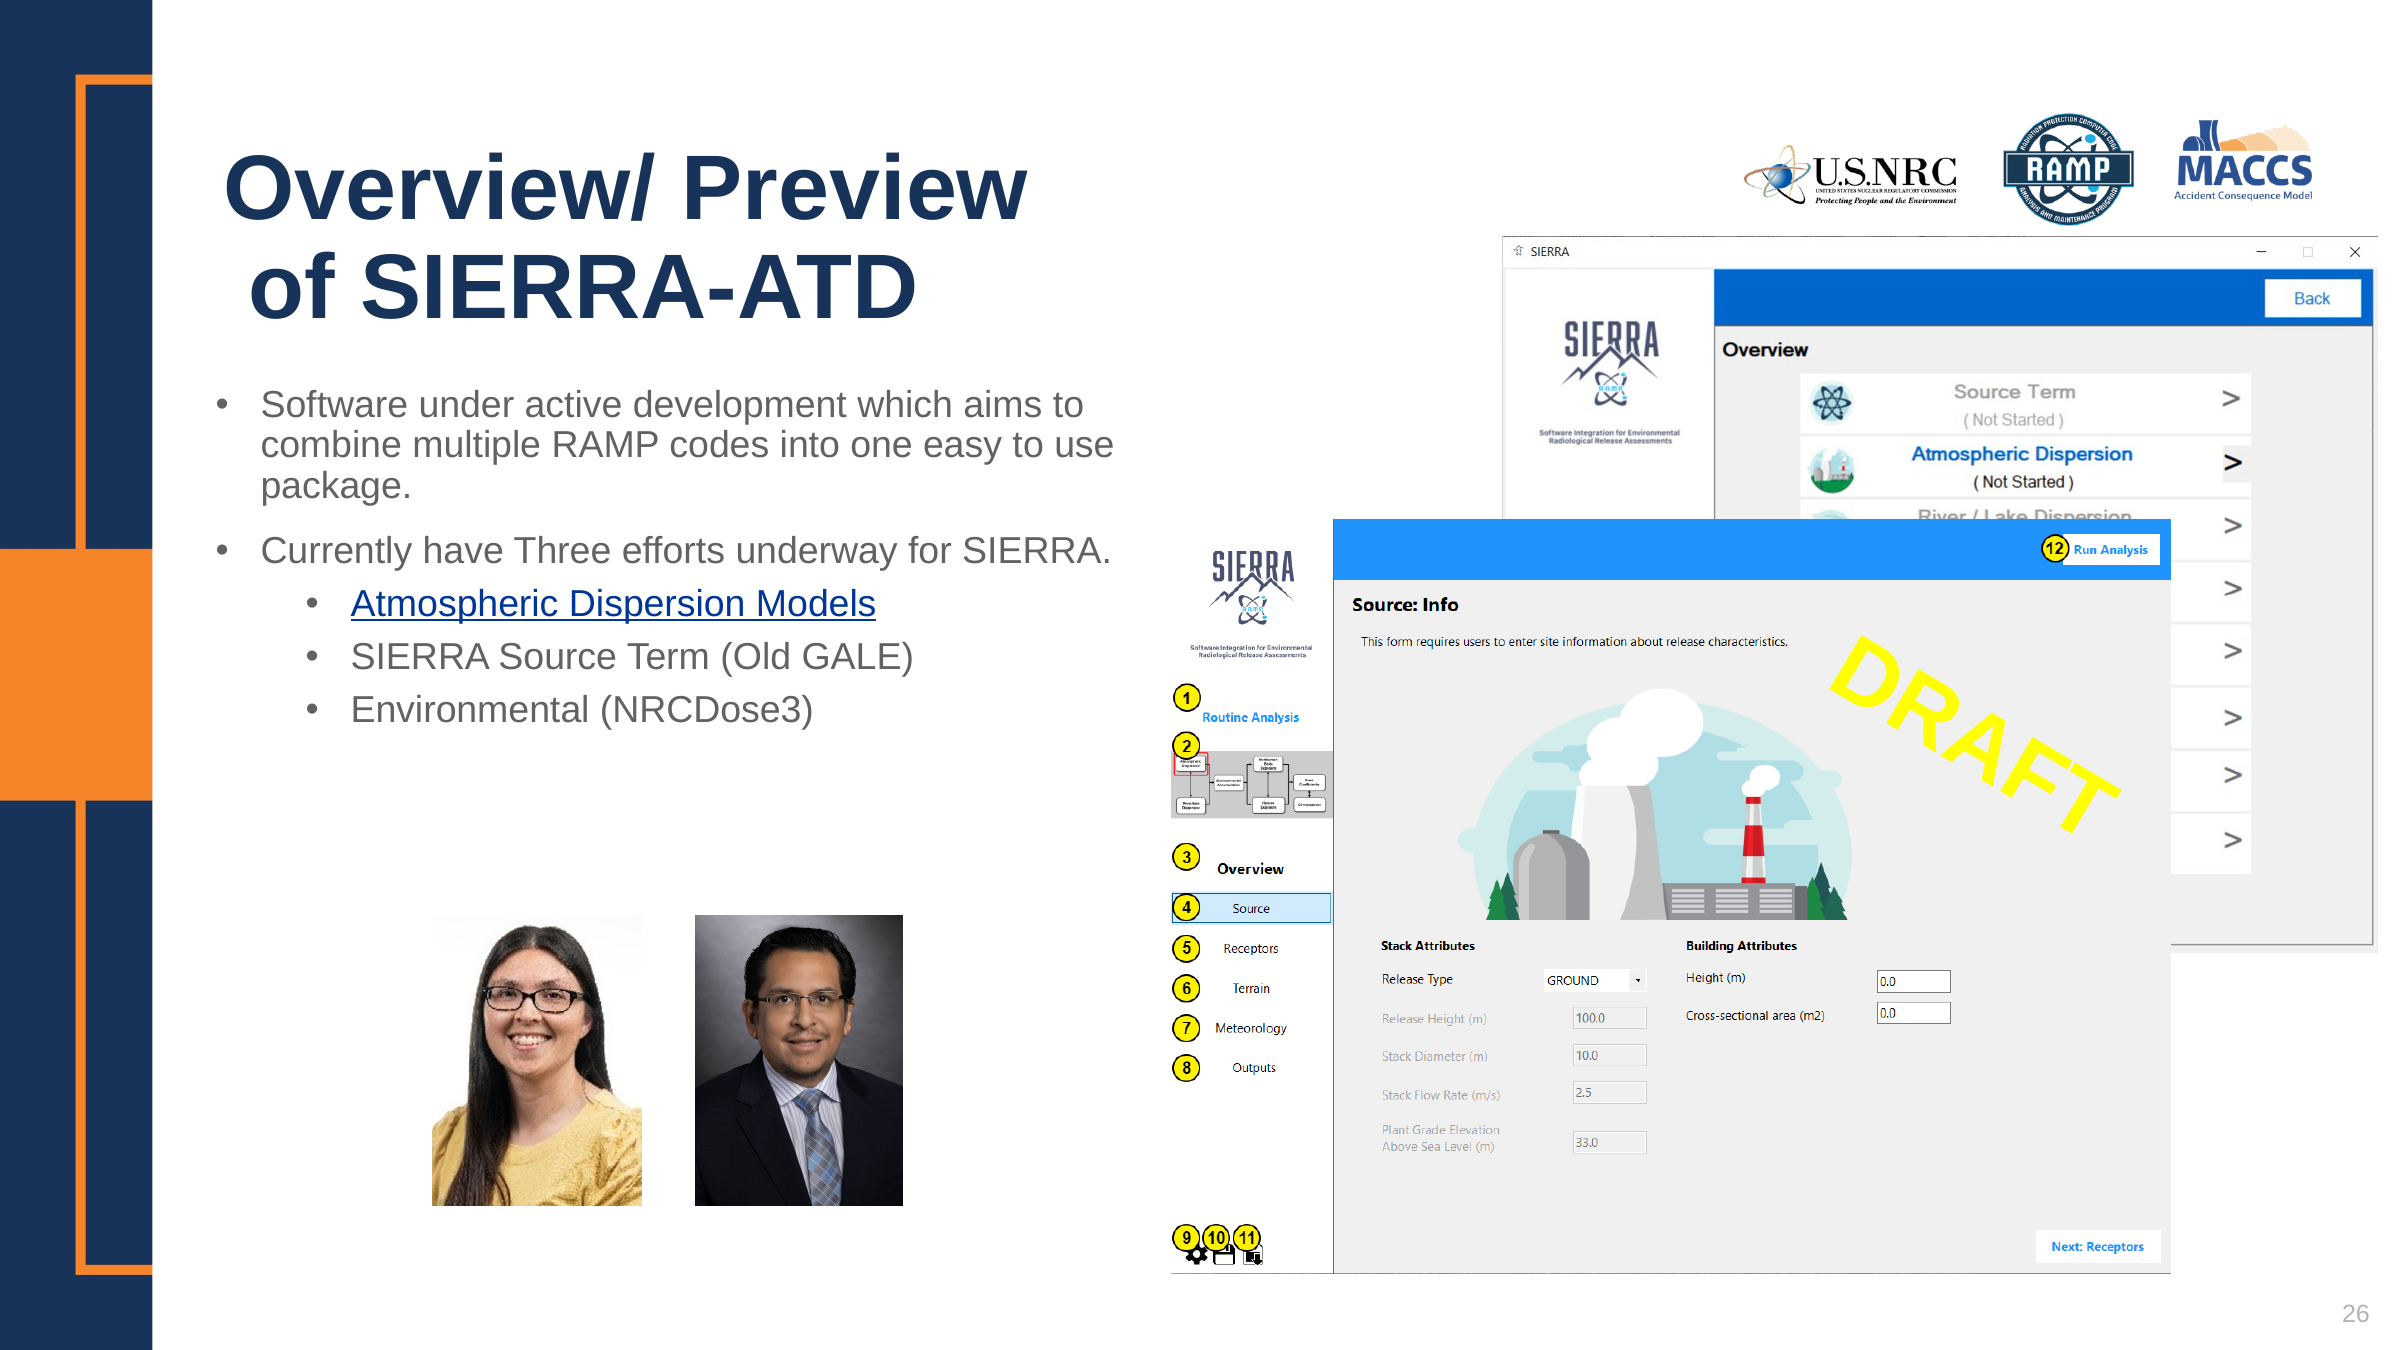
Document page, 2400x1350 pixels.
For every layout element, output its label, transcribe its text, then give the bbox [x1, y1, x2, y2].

picture [1171, 236, 2378, 1274]
text_box [136, 356, 1461, 545]
title Overview/ Preview of SIERRA-ATD [223, 202, 1200, 346]
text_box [432, 915, 903, 1206]
text_box Software under active development which aims to combine multiple RAMP codes into one easy to use package. Currently have Three efforts underway for SIERRA. Atmospheric Dispersion Models SIERRA Source Term (Old GALE) Environmental (NRCDose3) [200, 545, 1171, 797]
picture [0, 0, 152, 1350]
picture [1737, 106, 2320, 234]
slide_number 26 [2295, 1275, 2370, 1350]
